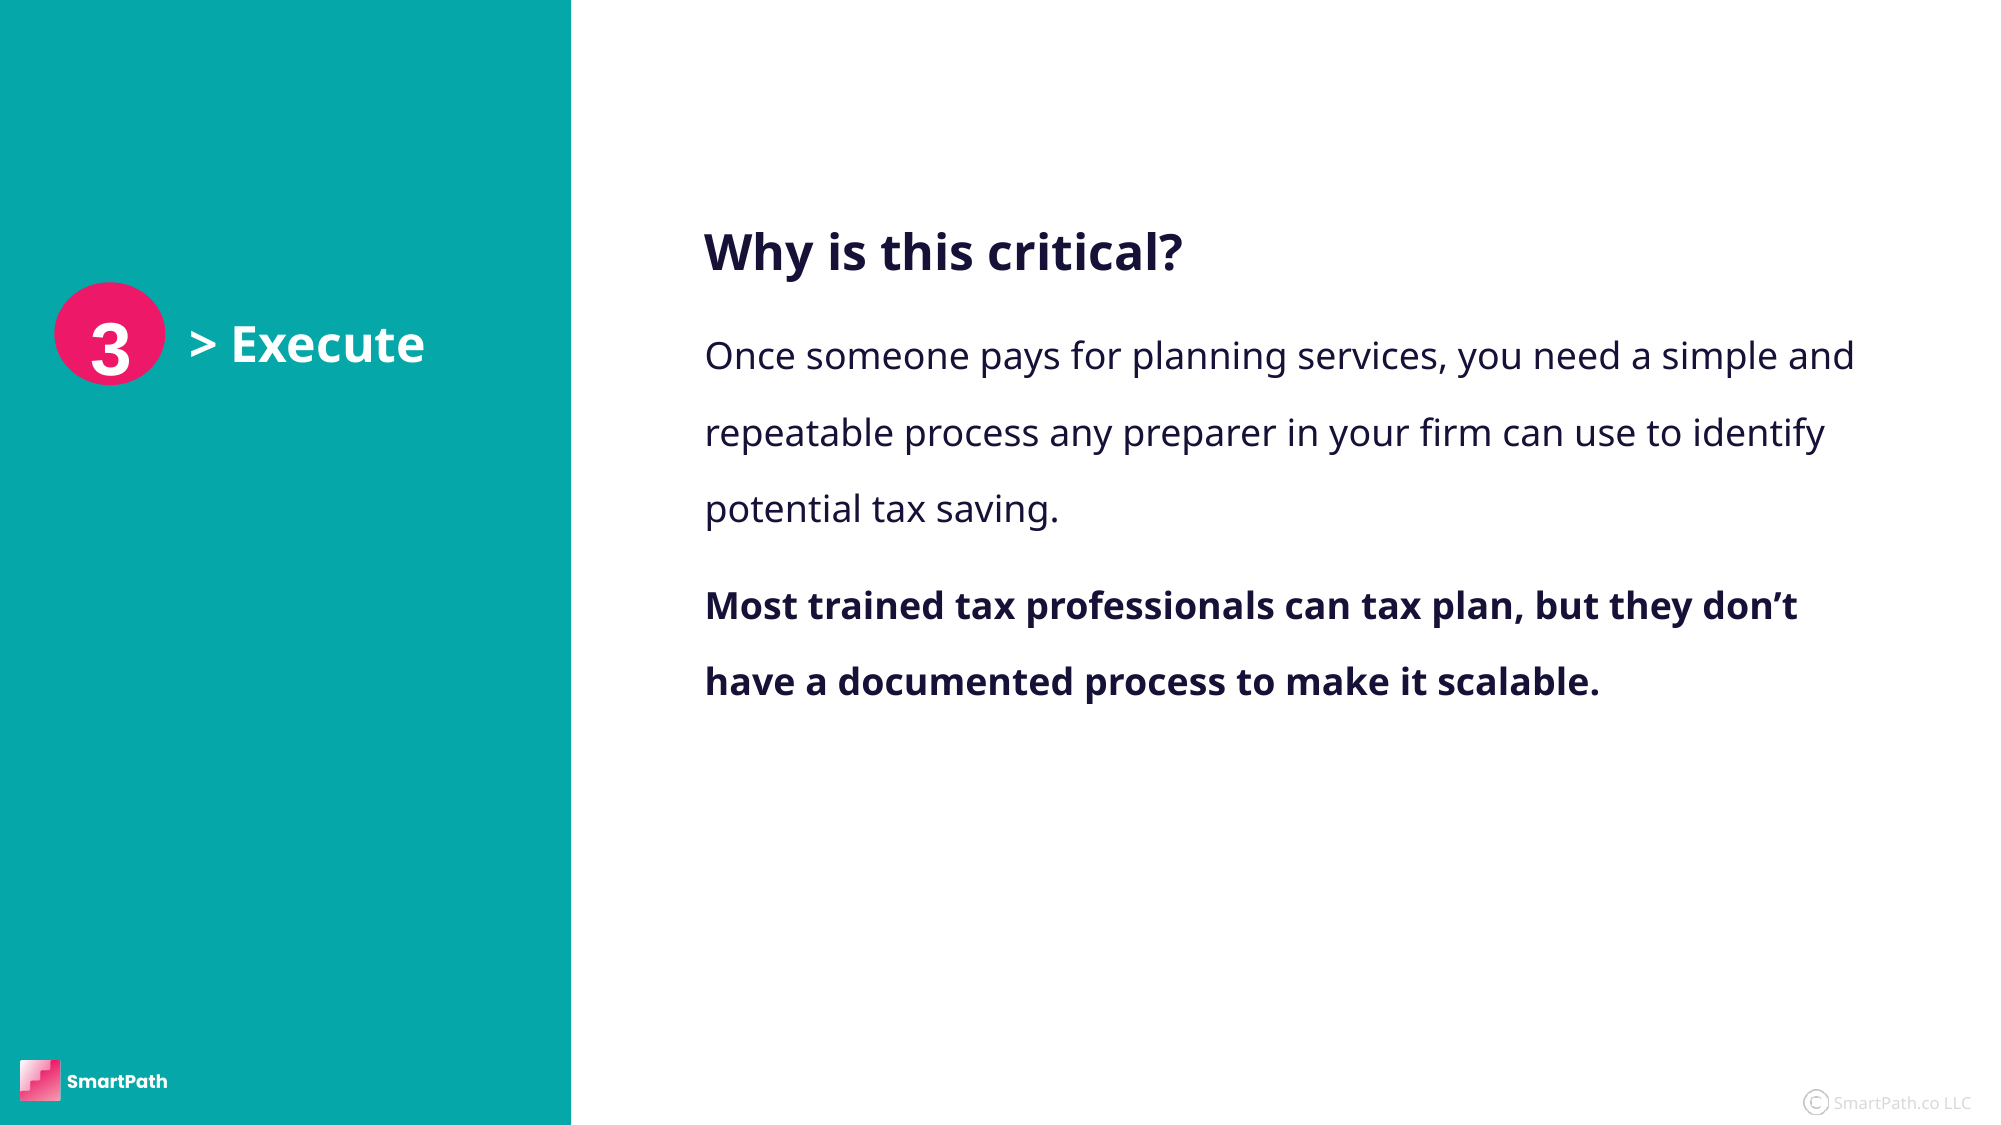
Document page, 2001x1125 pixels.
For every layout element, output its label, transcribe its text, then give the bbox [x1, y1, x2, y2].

text_box Why is this critical? Once someone pays for planning services, you need a simple and repeatable process any preparer in your firm can use to identify potential tax saving. Most trained tax professionals can tax plan, but they don’t have a documented process to make it scalable. [689, 86, 1881, 821]
text_box [162, 313, 167, 354]
picture [1803, 1089, 1829, 1115]
picture [20, 1060, 189, 1101]
text_box SmartPath.co LLC [1818, 1085, 2000, 1121]
text_box 3 [75, 264, 162, 373]
text_box > Execute [189, 282, 572, 373]
text_box [53, 292, 148, 387]
text_box [0, 0, 572, 1125]
